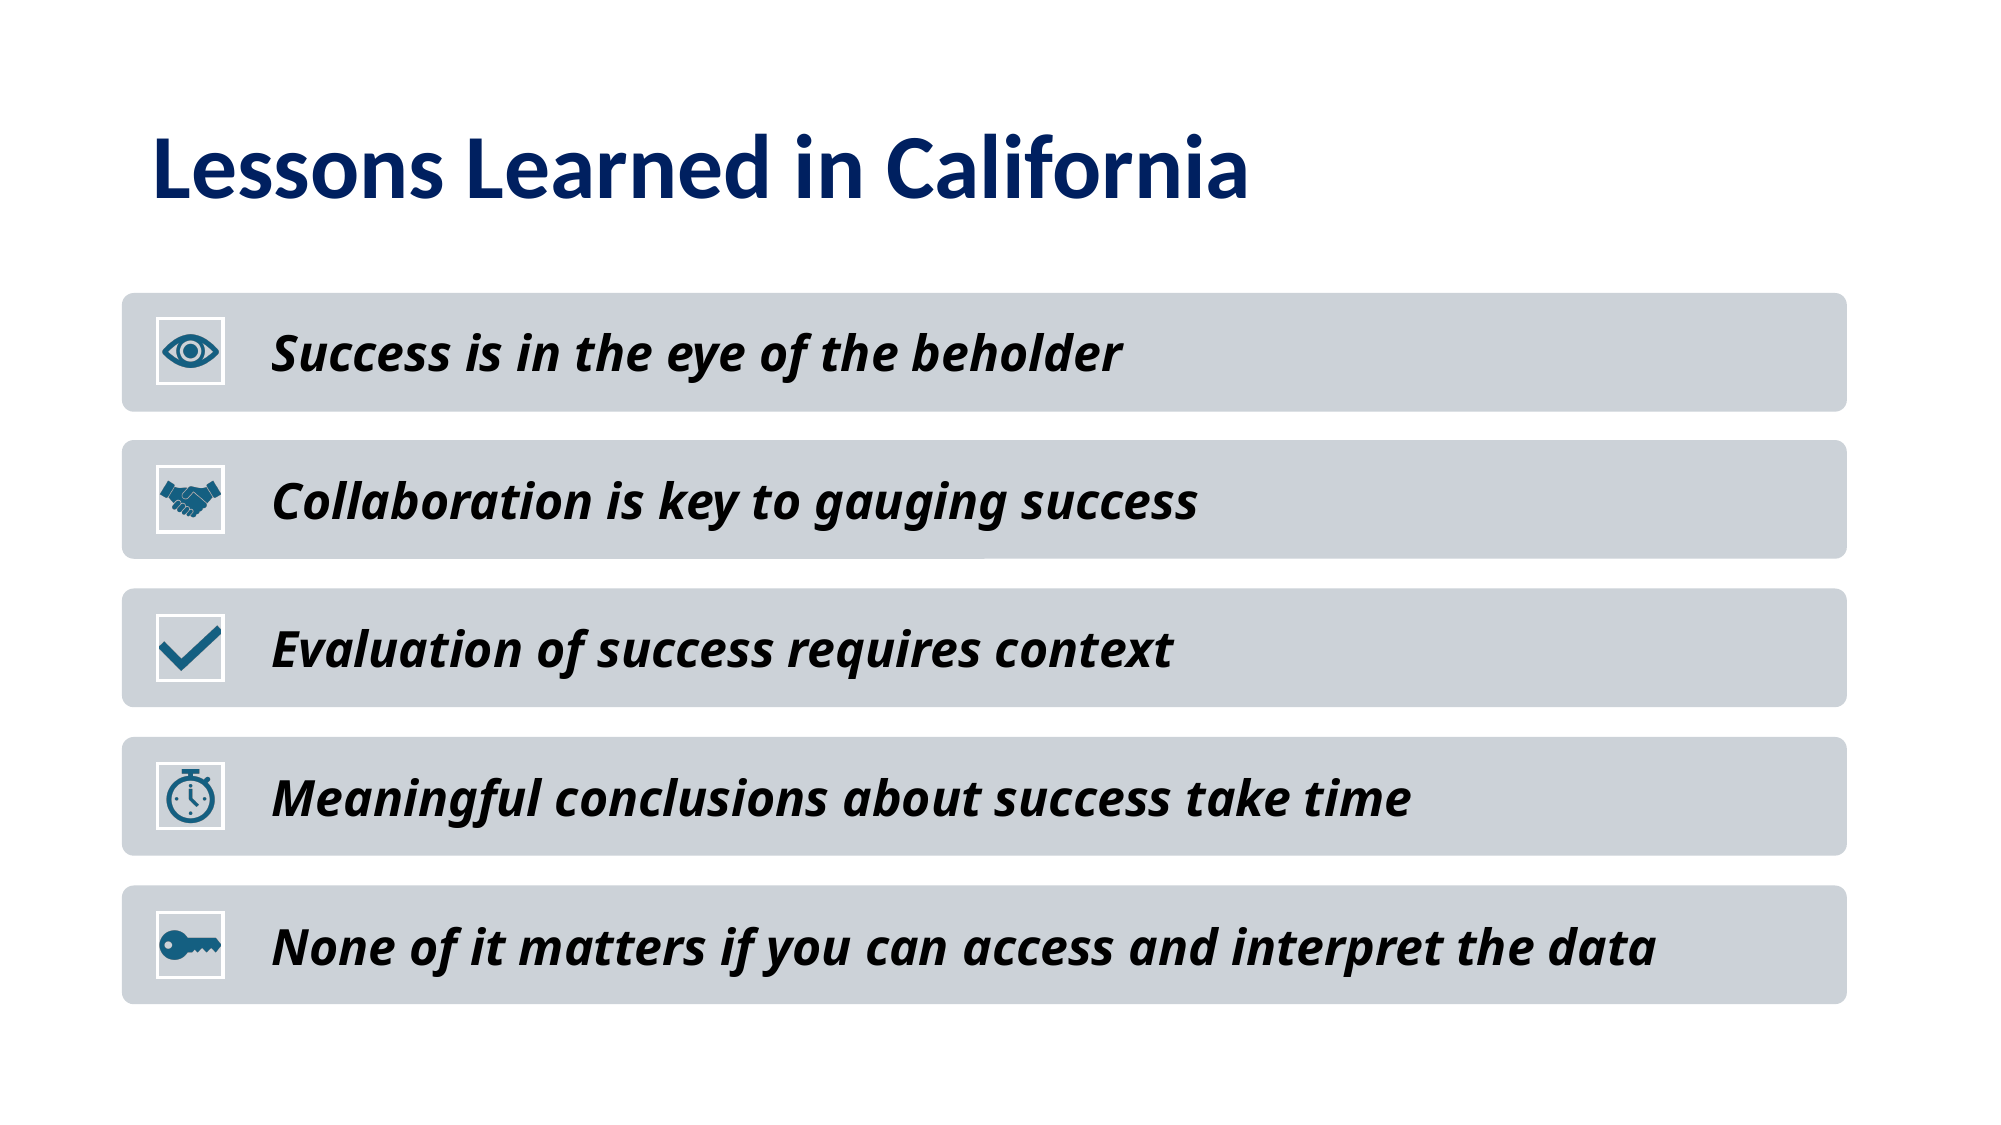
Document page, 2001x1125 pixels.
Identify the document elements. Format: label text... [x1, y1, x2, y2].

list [121, 290, 1848, 1006]
title Lessons Learned in California [137, 59, 1863, 278]
